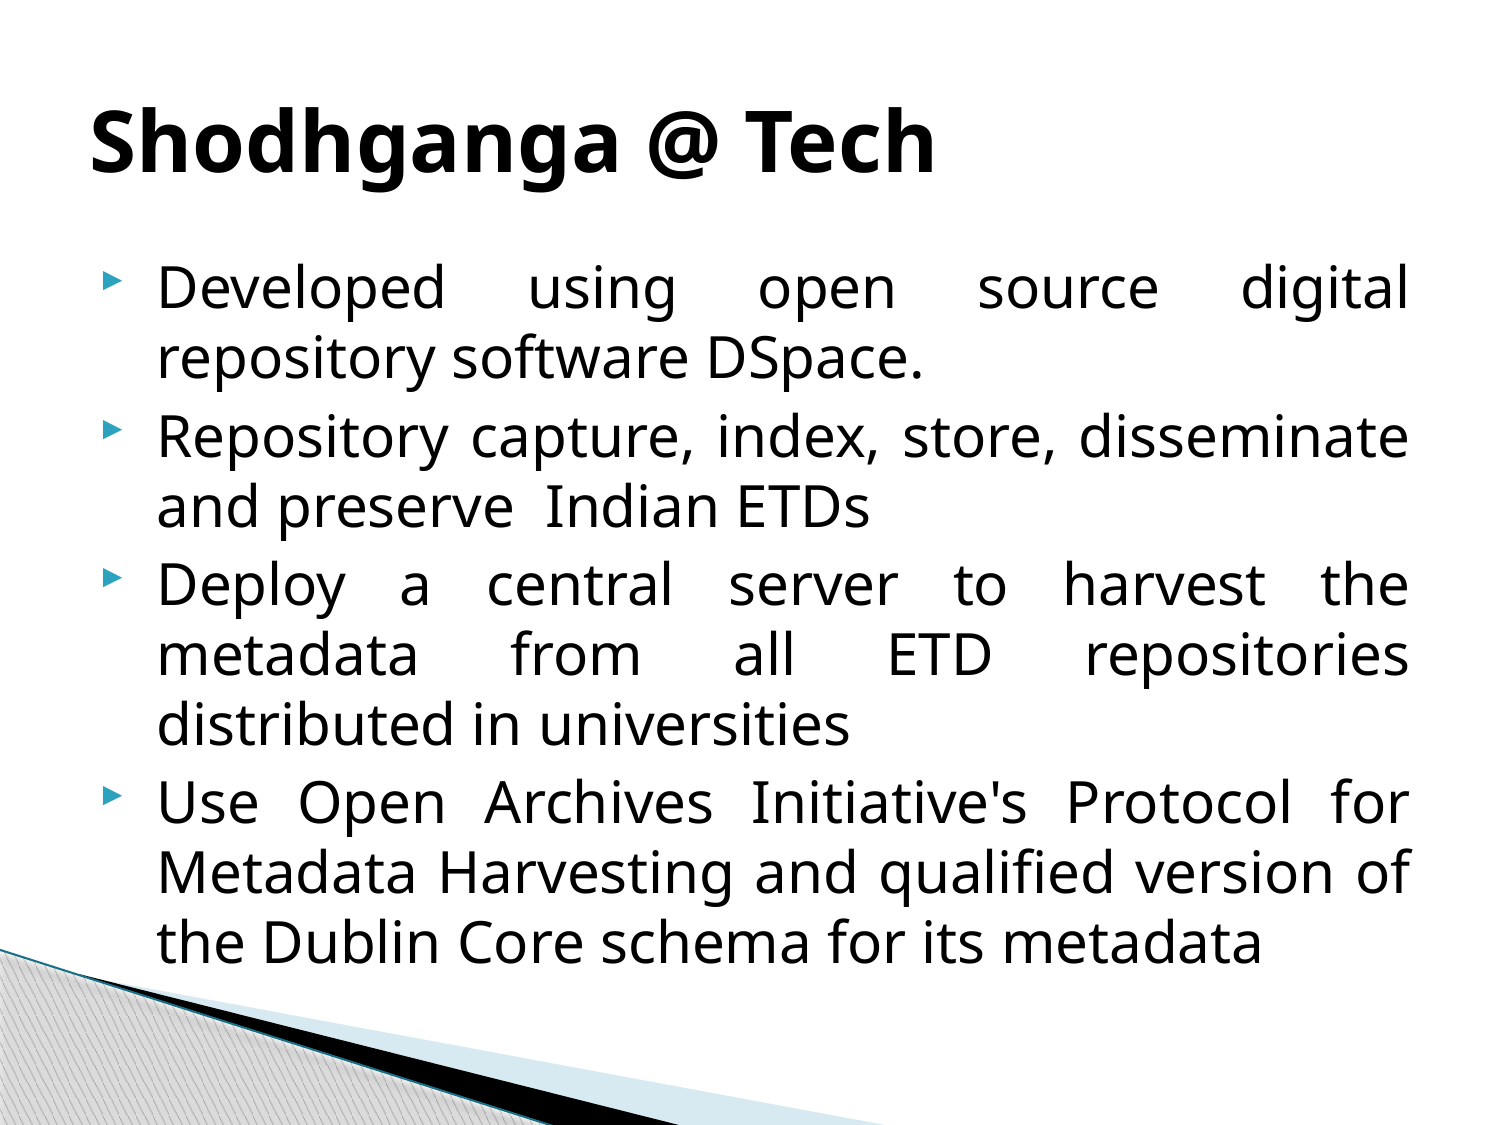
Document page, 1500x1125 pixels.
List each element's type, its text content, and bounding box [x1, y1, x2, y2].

list Developed using open source digital repository software DSpace. Repository capture, index, store, disseminate and preserve Indian ETDs Deploy a central server to harvest the metadata from all ETD repositories distributed in universities Use Open Archives Initiative's Protocol for Metadata Harvesting and qualified version of the Dublin Core schema for its metadata [75, 243, 1425, 986]
title Shodhganga @ Tech [75, 45, 1425, 233]
